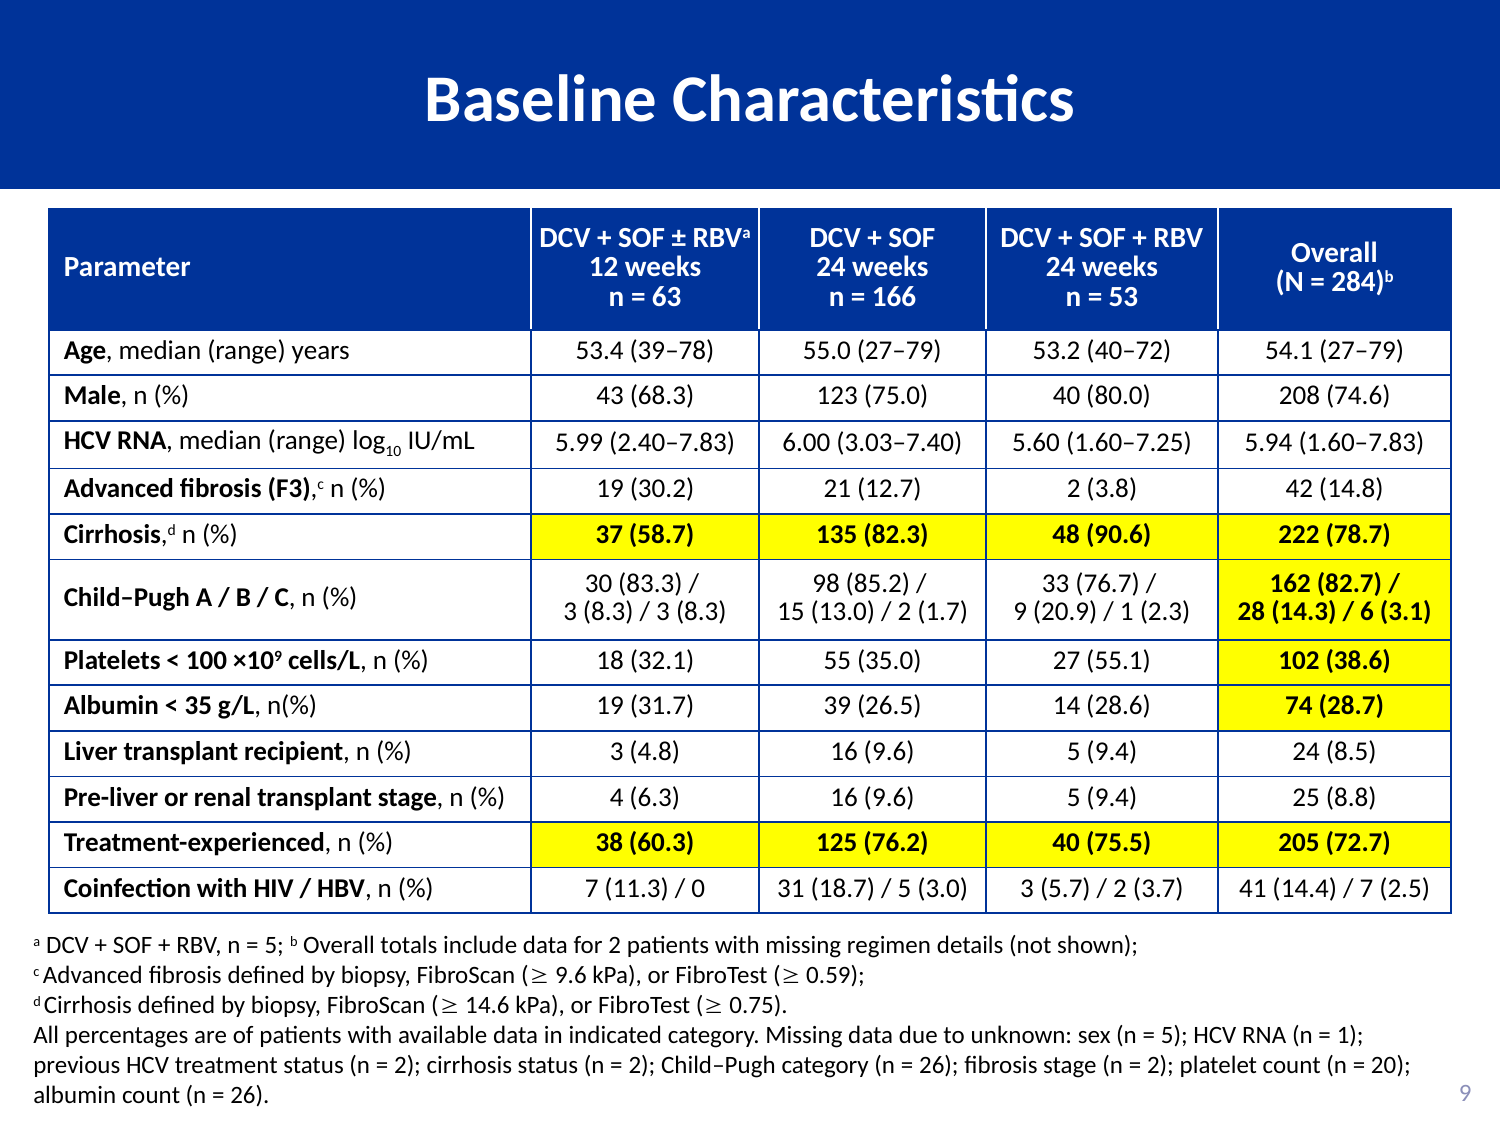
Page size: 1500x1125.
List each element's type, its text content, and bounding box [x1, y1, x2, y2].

table_cell 5 (9.4) [987, 777, 1217, 821]
text_box 9 [1396, 1068, 1500, 1114]
table_cell 25 (8.8) [1219, 777, 1450, 821]
table_cell Child–Pugh A / B / C, n (%) [50, 560, 530, 639]
table_cell 74 (28.7) [1219, 686, 1450, 730]
table_cell Pre-liver or renal transplant stage, n (%) [50, 777, 530, 821]
table_cell 16 (9.6) [760, 777, 985, 821]
table_cell 6.00 (3.03–7.40) [760, 422, 985, 468]
title Baseline Characteristics [0, 0, 1500, 189]
table_cell 39 (26.5) [760, 686, 985, 730]
table_cell 37 (58.7) [532, 515, 758, 559]
table_cell Coinfection with HIV / HBV, n (%) [50, 868, 530, 912]
table_cell Albumin ˂ 35 g/L, n(%) [50, 686, 530, 730]
table_header Overall (N = 284)b [1219, 210, 1450, 329]
table_header DCV + SOF 24 weeks n = 166 [760, 210, 985, 329]
table_cell 125 (76.2) [760, 823, 985, 867]
table_cell Treatment-experienced, n (%) [50, 823, 530, 867]
table_cell 18 (32.1) [532, 641, 758, 684]
table_cell 40 (80.0) [987, 376, 1217, 420]
table_cell 5.94 (1.60–7.83) [1219, 422, 1450, 468]
table_cell 5.60 (1.60–7.25) [987, 422, 1217, 468]
table_cell 2 (3.8) [987, 469, 1217, 513]
table_cell 43 (68.3) [532, 376, 758, 420]
table_cell 3 (4.8) [532, 732, 758, 776]
table_cell 135 (82.3) [760, 515, 985, 559]
table_cell 53.4 (39–78) [532, 331, 758, 374]
table_cell 5.99 (2.40–7.83) [532, 422, 758, 468]
table_cell 222 (78.7) [1219, 515, 1450, 559]
table_cell 208 (74.6) [1219, 376, 1450, 420]
table_header DCV + SOF ± RBVa 12 weeks n = 63 [532, 210, 758, 329]
table_cell 205 (72.7) [1219, 823, 1450, 867]
table_cell 19 (30.2) [532, 469, 758, 513]
table_cell 40 (75.5) [987, 823, 1217, 867]
table_cell 21 (12.7) [760, 469, 985, 513]
table_cell 55.0 (27–79) [760, 331, 985, 374]
table_cell 33 (76.7) / 9 (20.9) / 1 (2.3) [987, 560, 1217, 639]
table_header DCV + SOF + RBV 24 weeks n = 53 [987, 210, 1217, 329]
table_cell 102 (38.6) [1219, 641, 1450, 684]
table_cell 4 (6.3) [532, 777, 758, 821]
table_cell 123 (75.0) [760, 376, 985, 420]
table_cell 55 (35.0) [760, 641, 985, 684]
table_cell 27 (55.1) [987, 641, 1217, 684]
table_cell 24 (8.5) [1219, 732, 1450, 776]
table_cell Age, median (range) years [50, 331, 530, 374]
table_cell 162 (82.7) / 28 (14.3) / 6 (3.1) [1219, 560, 1450, 639]
table_cell 54.1 (27–79) [1219, 331, 1450, 374]
table_cell 19 (31.7) [532, 686, 758, 730]
table_cell 3 (5.7) / 2 (3.7) [987, 868, 1217, 912]
table_cell 5 (9.4) [987, 732, 1217, 776]
table_cell 31 (18.7) / 5 (3.0) [760, 868, 985, 912]
table_header Parameter [50, 210, 530, 329]
table_cell 38 (60.3) [532, 823, 758, 867]
table_cell Platelets < 100 ×109 cells/L, n (%) [50, 641, 530, 684]
table_cell 42 (14.8) [1219, 469, 1450, 513]
table_cell Liver transplant recipient, n (%) [50, 732, 530, 776]
table_cell HCV RNA, median (range) log10 IU/mL [50, 422, 530, 468]
list a DCV + SOF + RBV, n = 5; b Overall totals include data for 2 patients with missing regimen details (not shown); c Advanced fibrosis defined by biopsy, FibroScan ( 9.6 kPa), or FibroTest ( 0.59); d Cirrhosis defined by biopsy, FibroScan ( 14.6 kPa), or FibroTest ( 0.75). All percentages are of patients with available data in indicated category. Missing data due to unknown: sex (n = 5); HCV RNA (n = 1); previous HCV treatment status (n = 2); cirrhosis status (n = 2); Child–Pugh category (n = 26); fibrosis stage (n = 2); platelet count (n = 20); albumin count (n = 26). [33, 926, 1467, 1109]
table_cell 16 (9.6) [760, 732, 985, 776]
table_cell 48 (90.6) [987, 515, 1217, 559]
table_cell 7 (11.3) / 0 [532, 868, 758, 912]
table_cell 41 (14.4) / 7 (2.5) [1219, 868, 1450, 912]
table_cell Cirrhosis,d n (%) [50, 515, 530, 559]
table_cell Advanced fibrosis (F3),c n (%) [50, 469, 530, 513]
table_cell 30 (83.3) / 3 (8.3) / 3 (8.3) [532, 560, 758, 639]
table_cell 14 (28.6) [987, 686, 1217, 730]
table_cell 53.2 (40–72) [987, 331, 1217, 374]
table_cell Male, n (%) [50, 376, 530, 420]
table_cell 98 (85.2) / 15 (13.0) / 2 (1.7) [760, 560, 985, 639]
